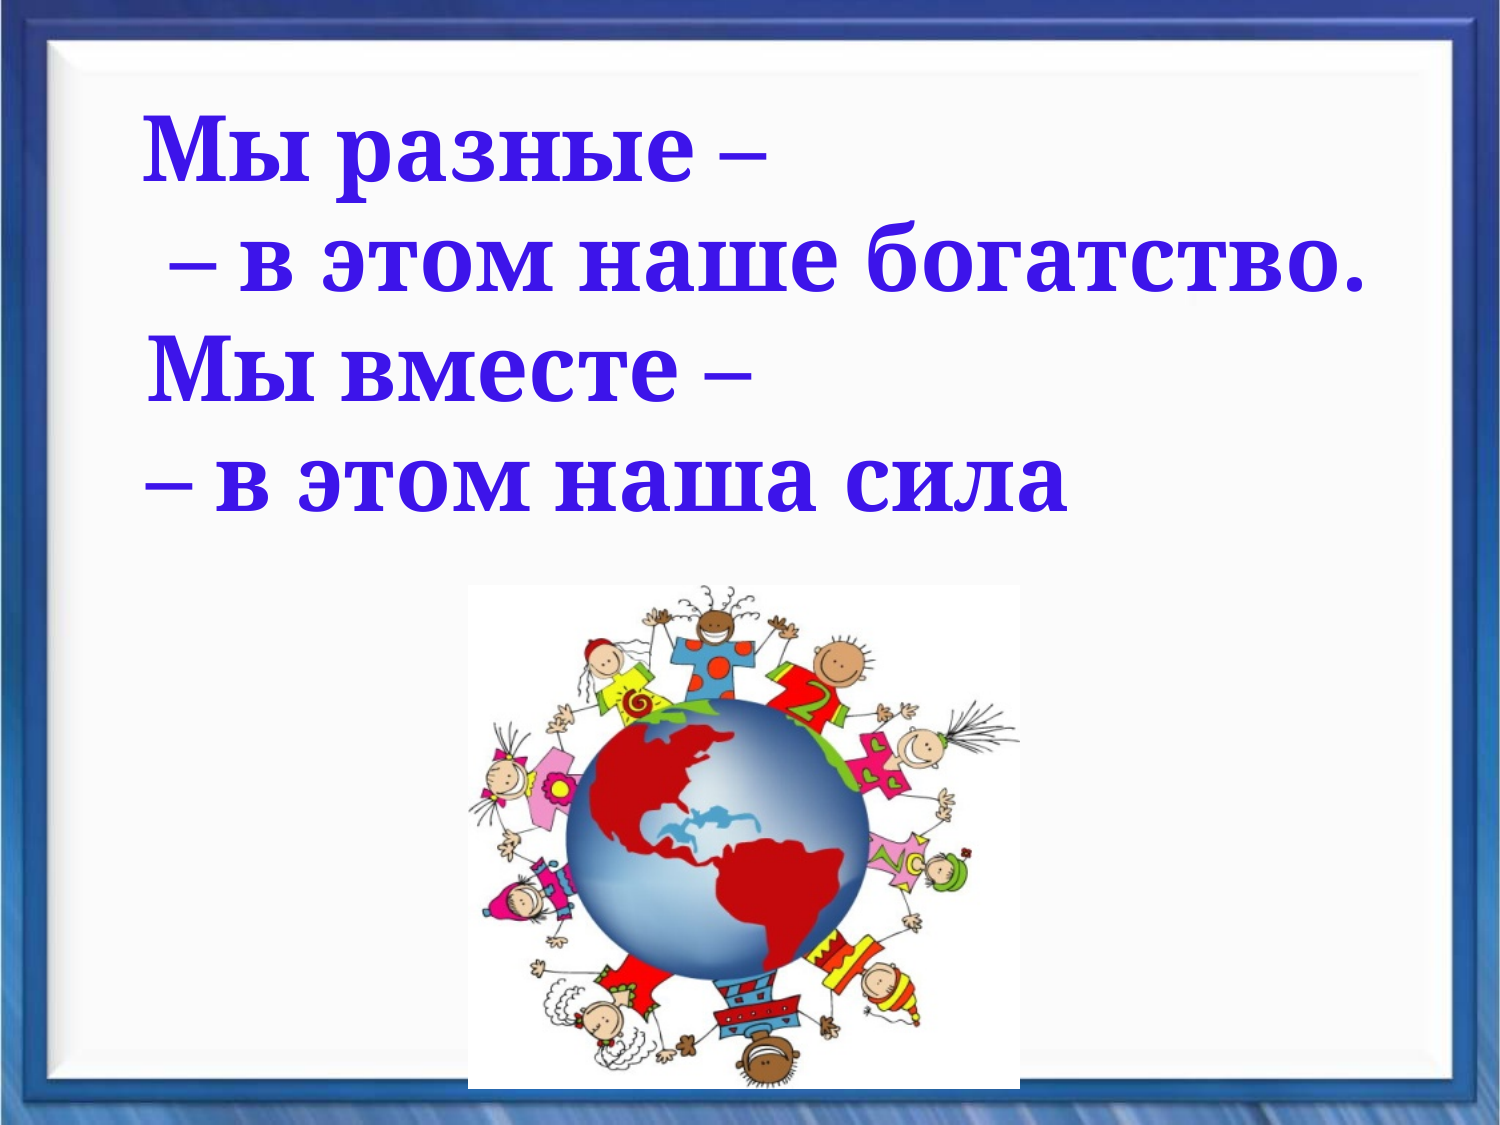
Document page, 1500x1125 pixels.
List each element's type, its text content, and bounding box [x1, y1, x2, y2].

list Мы разные – – в этом наше богатство. Мы вместе – – в этом наша сила [74, 81, 1426, 1006]
picture [0, 0, 1500, 1125]
